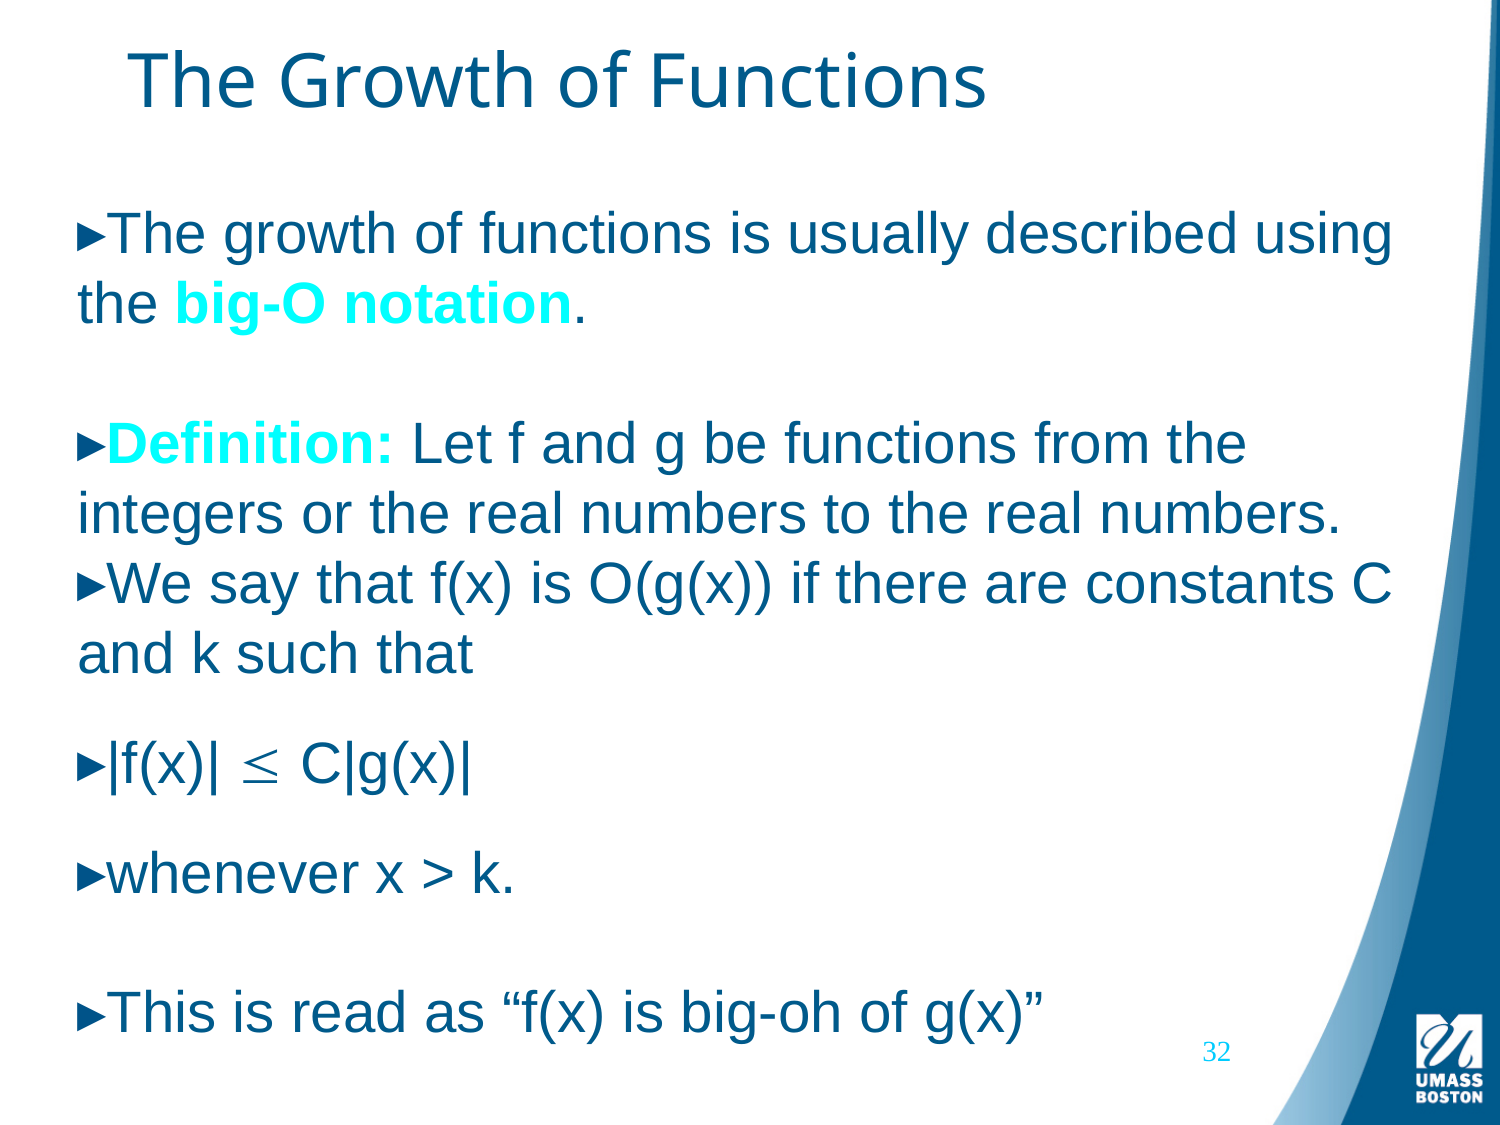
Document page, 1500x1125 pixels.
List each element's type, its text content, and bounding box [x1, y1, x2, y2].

list The growth of functions is usually described using the big-O notation. Definition: Let f and g be functions from the integers or the real numbers to the real numbers. We say that f(x) is O(g(x)) if there are constants C and k such that |f(x)|  C|g(x)| whenever x > k. This is read as “f(x) is big-oh of g(x)” [62, 187, 1450, 1038]
picture [1461, 1100, 1476, 1105]
picture [1439, 1100, 1448, 1105]
title The Growth of Functions [112, 24, 1388, 150]
picture [1452, 1100, 1461, 1107]
picture [0, 0, 1500, 1125]
slide_number 32 [1187, 1025, 1500, 1100]
